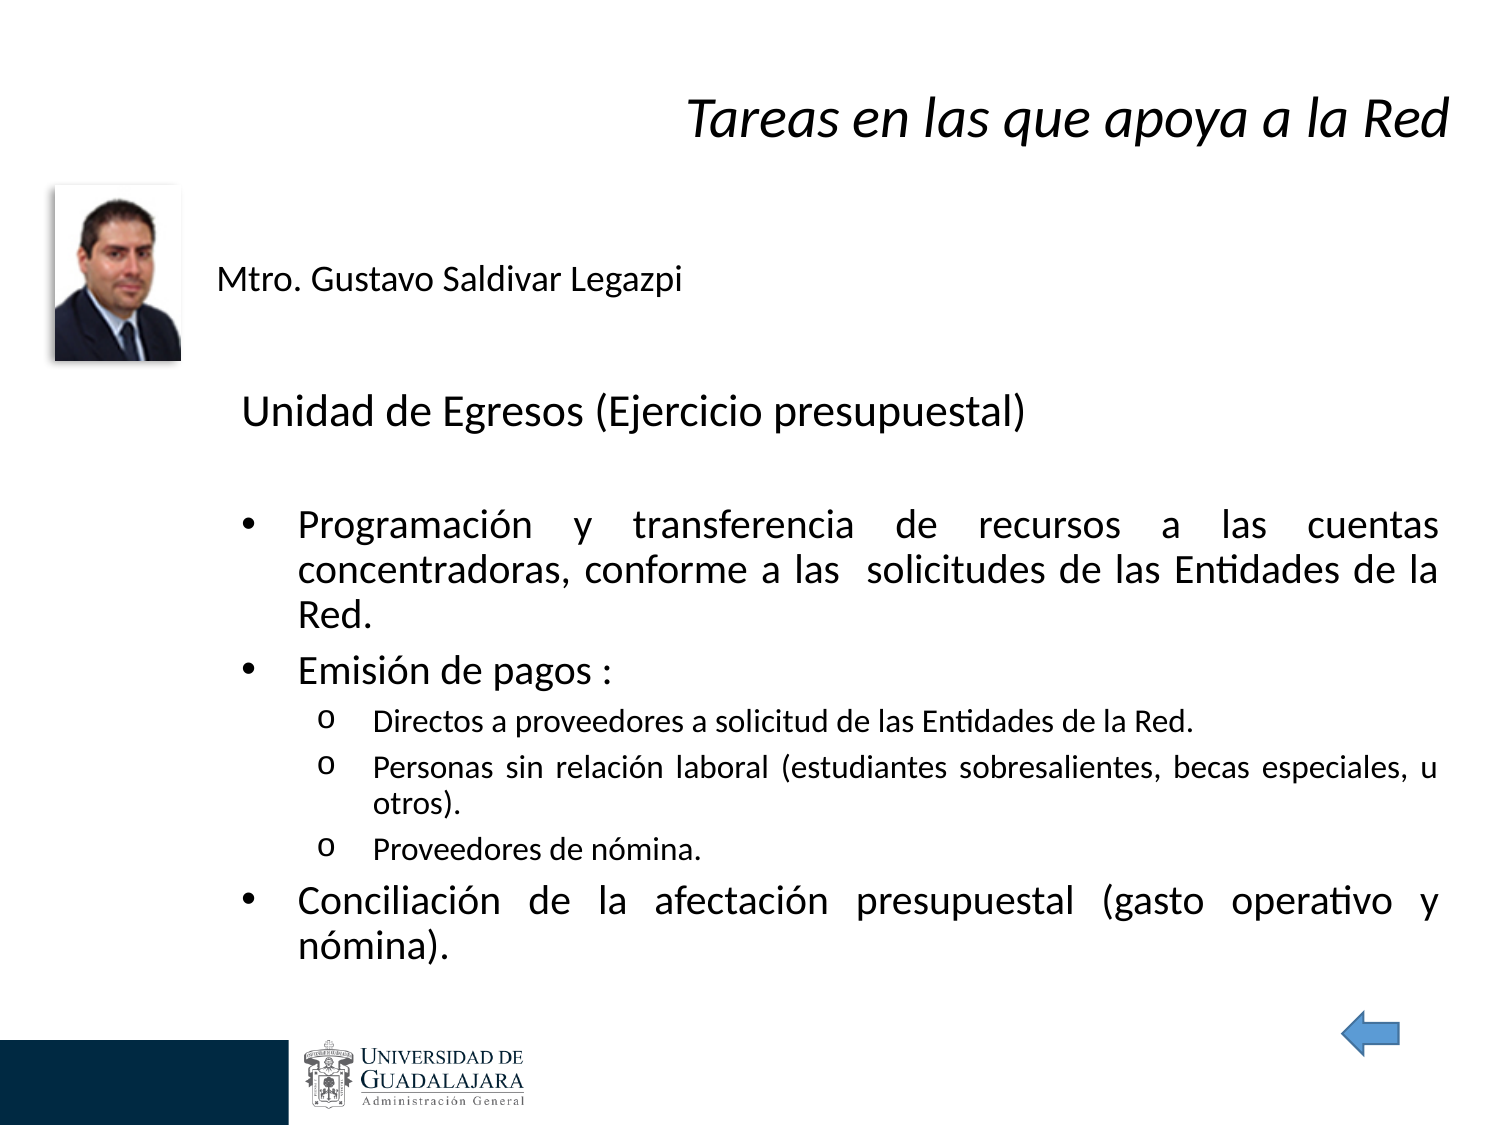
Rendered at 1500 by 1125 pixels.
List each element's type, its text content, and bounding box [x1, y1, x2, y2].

picture [55, 185, 181, 361]
list Unidad de Egresos (Ejercicio presupuestal) Programación y transferencia de recursos a las cuentas concentradoras, conforme a las solicitudes de las Entidades de la Red. Emisión de pagos : Directos a proveedores a solicitud de las Entidades de la Red. Personas sin relación laboral (estudiantes sobresalientes, becas especiales, u otros). Proveedores de nómina. Conciliación de la afectación presupuestal (gasto operativo y nómina). [160, 379, 1455, 996]
text_box Mtro. Gustavo Saldivar Legazpi [201, 246, 769, 307]
text_box [0, 1039, 290, 1125]
text_box [1340, 1009, 1400, 1058]
text_box Tareas en las que apoya a la Red [38, 71, 1466, 157]
picture [303, 1039, 524, 1109]
